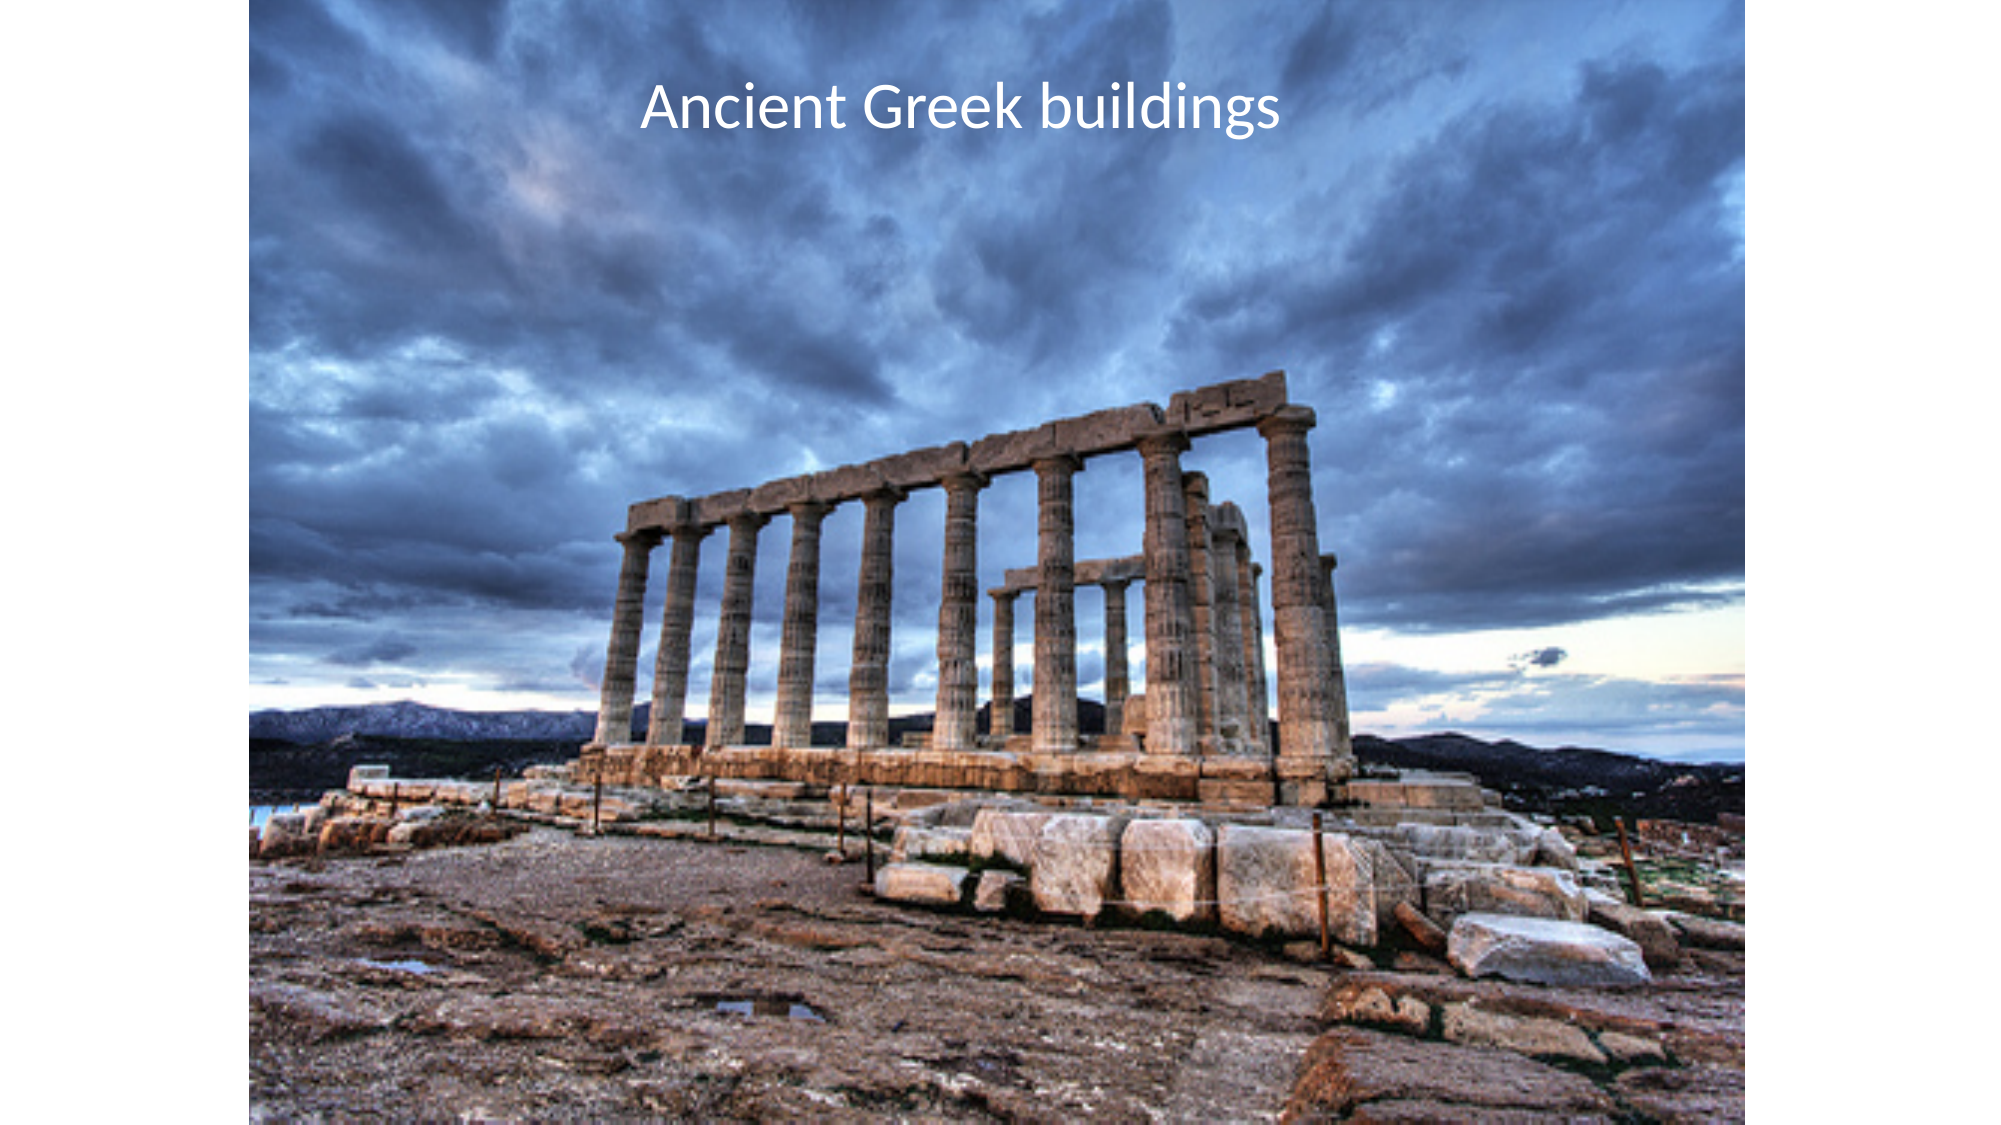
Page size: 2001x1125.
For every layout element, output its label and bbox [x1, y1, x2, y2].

picture [249, 0, 1745, 1125]
